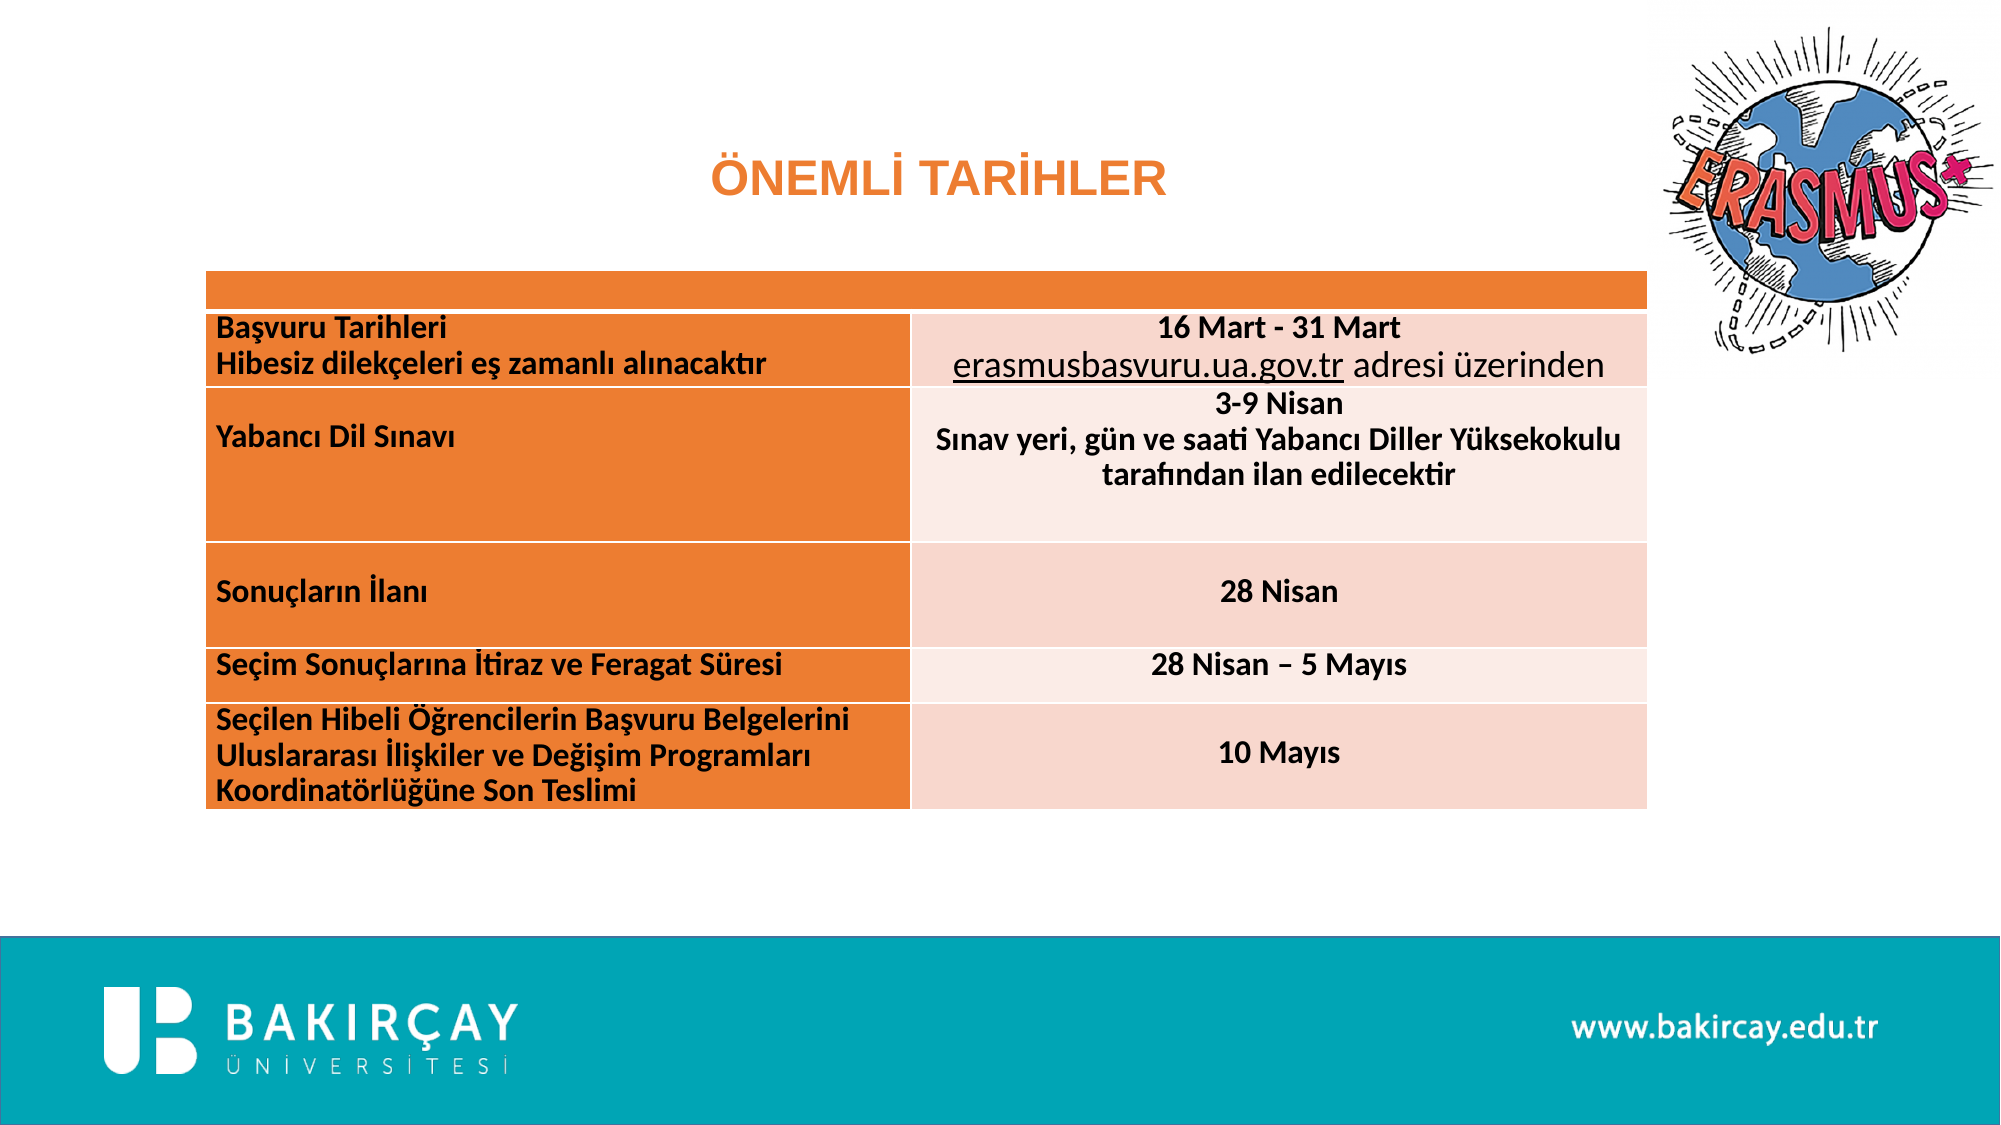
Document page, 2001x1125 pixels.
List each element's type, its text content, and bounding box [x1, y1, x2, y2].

text_box ÖNEMLİ TARİHLER [695, 137, 1183, 213]
text_box [0, 936, 2000, 1125]
table_cell Seçilen Hibeli Öğrencilerin Başvuru Belgelerini Uluslararası İlişkiler ve Değişim Programları Koordinatörlüğüne Son Teslimi [206, 704, 910, 809]
table_header [206, 271, 1647, 309]
picture [1647, 0, 2000, 379]
table_cell 3-9 Nisan Sınav yeri, gün ve saati Yabancı Diller Yüksekokulu tarafından ilan edilecektir [912, 388, 1647, 541]
picture [1571, 1012, 1878, 1047]
table_cell Seçim Sonuçlarına İtiraz ve Feragat Süresi [206, 649, 910, 702]
table_cell 16 Mart - 31 Mart erasmusbasvuru.ua.gov.tr adresi üzerinden [912, 314, 1647, 386]
table_cell Yabancı Dil Sınavı [206, 388, 910, 541]
table_cell 28 Nisan – 5 Mayıs [912, 649, 1647, 702]
table_cell 10 Mayıs [912, 704, 1647, 809]
picture [104, 987, 518, 1074]
table_cell Sonuçların İlanı [206, 543, 910, 647]
table_cell Başvuru Tarihleri Hibesiz dilekçeleri eş zamanlı alınacaktır [206, 314, 910, 386]
table_cell 28 Nisan [912, 543, 1647, 647]
